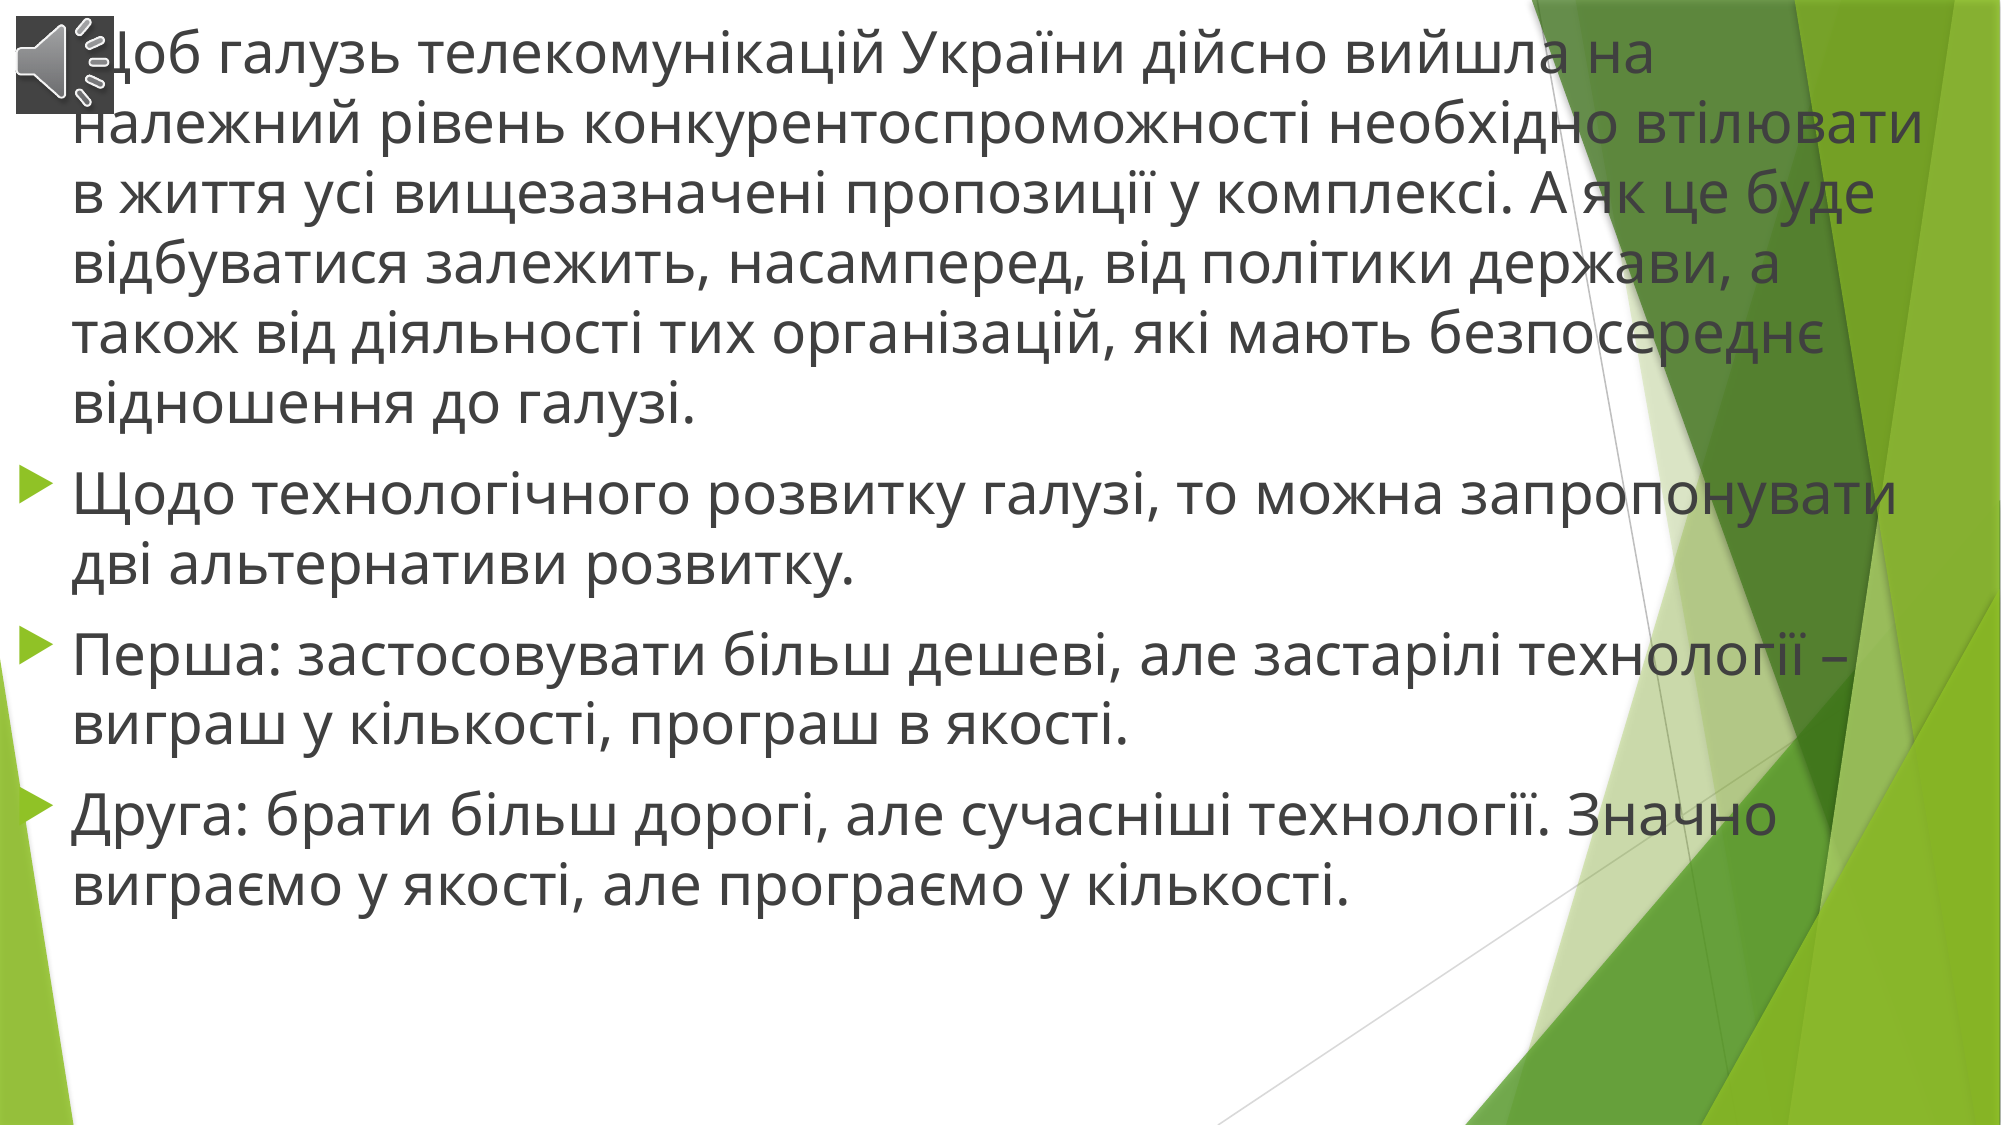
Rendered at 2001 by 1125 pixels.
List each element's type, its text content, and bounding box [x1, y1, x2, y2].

picture [14, 14, 116, 116]
list Щоб галузь телекомунікацій України дійсно вийшла на належний рівень конкурентоспроможності необхідно втілювати в життя усі вищезазначені пропозиції у комплексі. А як це буде відбуватися залежить, насамперед, від політики держави, а також від діяльності тих організацій, які мають безпосереднє відношення до галузі. Щодо технологічного розвитку галузі, то можна запропонувати дві альтернативи розвитку. Перша: застосовувати більш дешеві, але застарілі технології – виграш у кількості, програш в якості. Друга: брати більш дорогі, але сучасніші технології. Значно виграємо у якості, але програємо у кількості. [0, 7, 1950, 1125]
